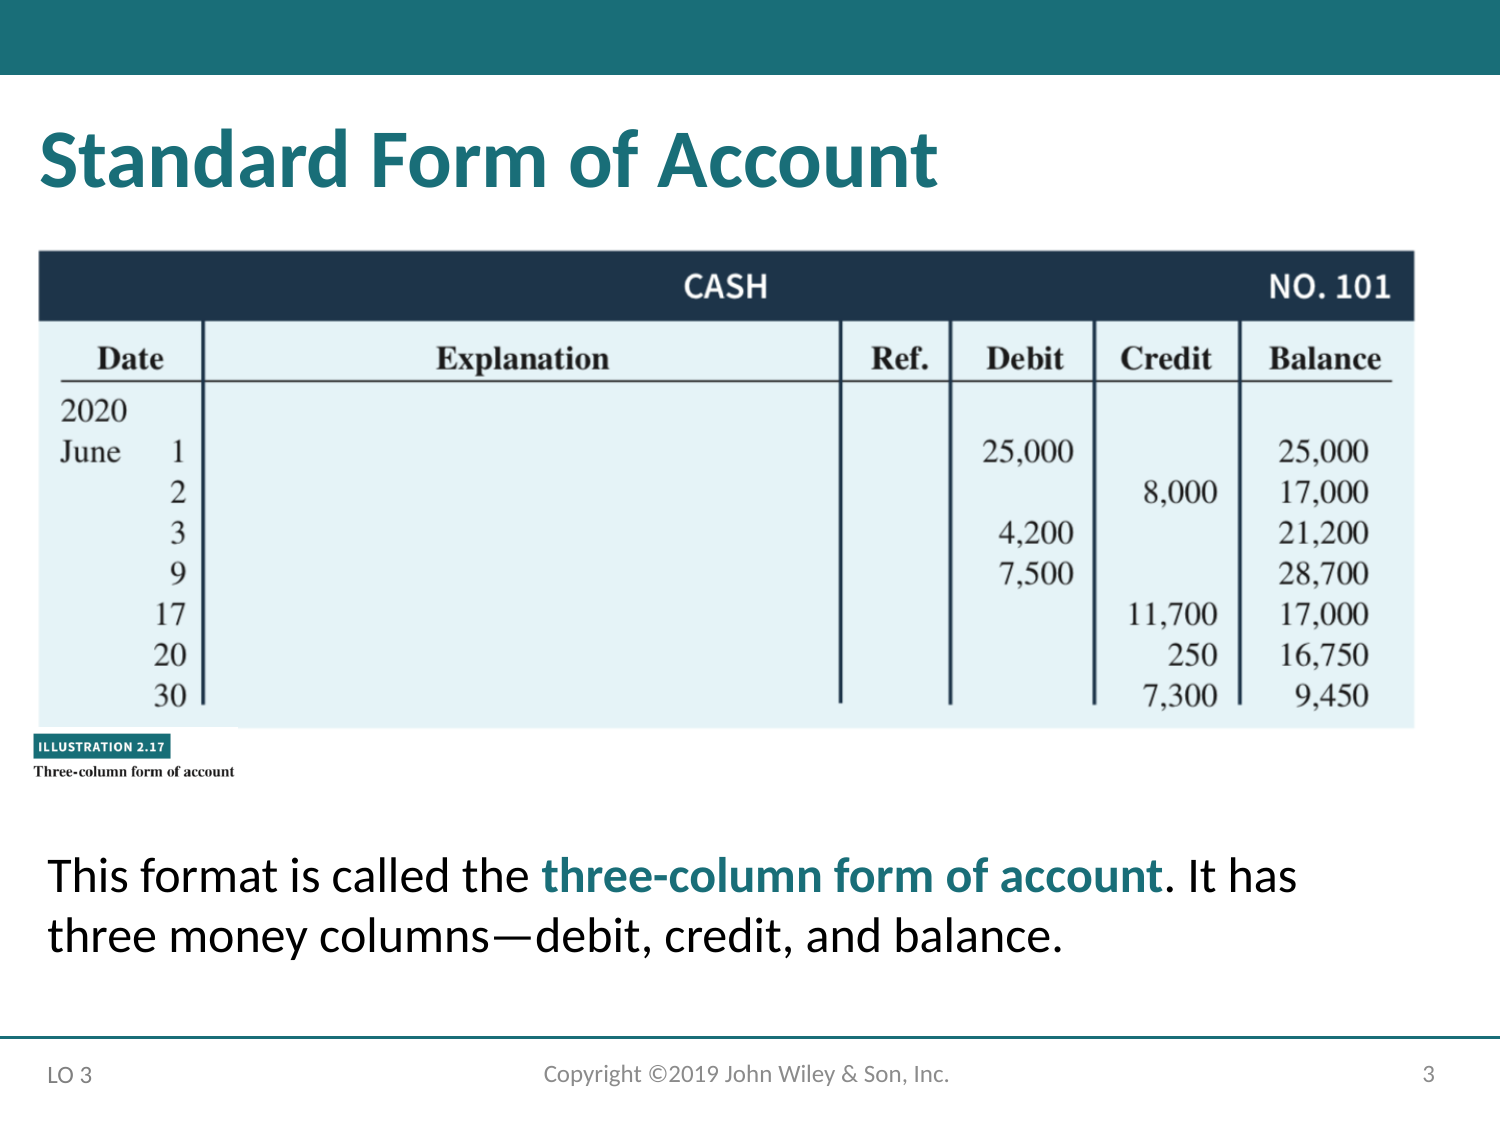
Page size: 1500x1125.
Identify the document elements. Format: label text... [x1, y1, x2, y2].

footer Copyright ©2019 John Wiley & Son, Inc. [496, 1042, 1004, 1103]
slide_number 3 [1059, 1042, 1450, 1103]
title Standard Form of Account [24, 107, 1475, 634]
text_box This format is called the three-column form of account. It has three money columns—debit, credit, and balance. [32, 835, 1408, 970]
picture [29, 237, 1428, 783]
list LO 3 [37, 1051, 118, 1125]
